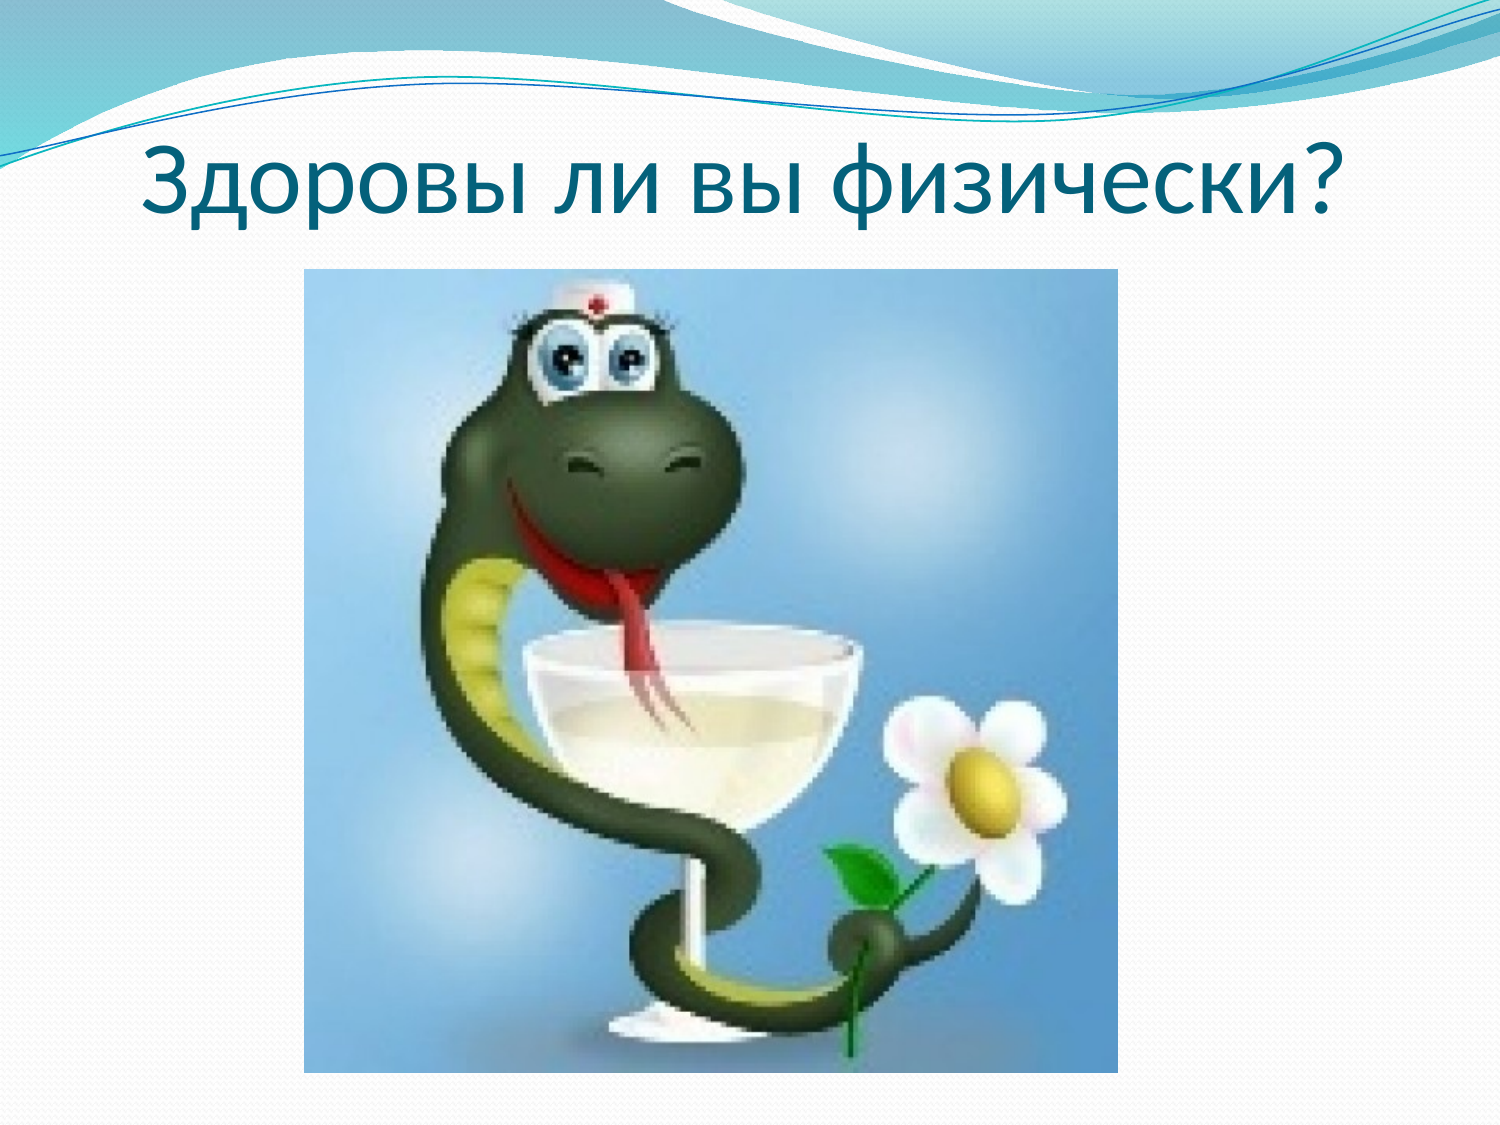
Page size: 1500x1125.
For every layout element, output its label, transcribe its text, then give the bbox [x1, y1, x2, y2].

picture [304, 269, 1118, 1073]
title Здоровы ли вы физически? [70, 70, 1421, 235]
